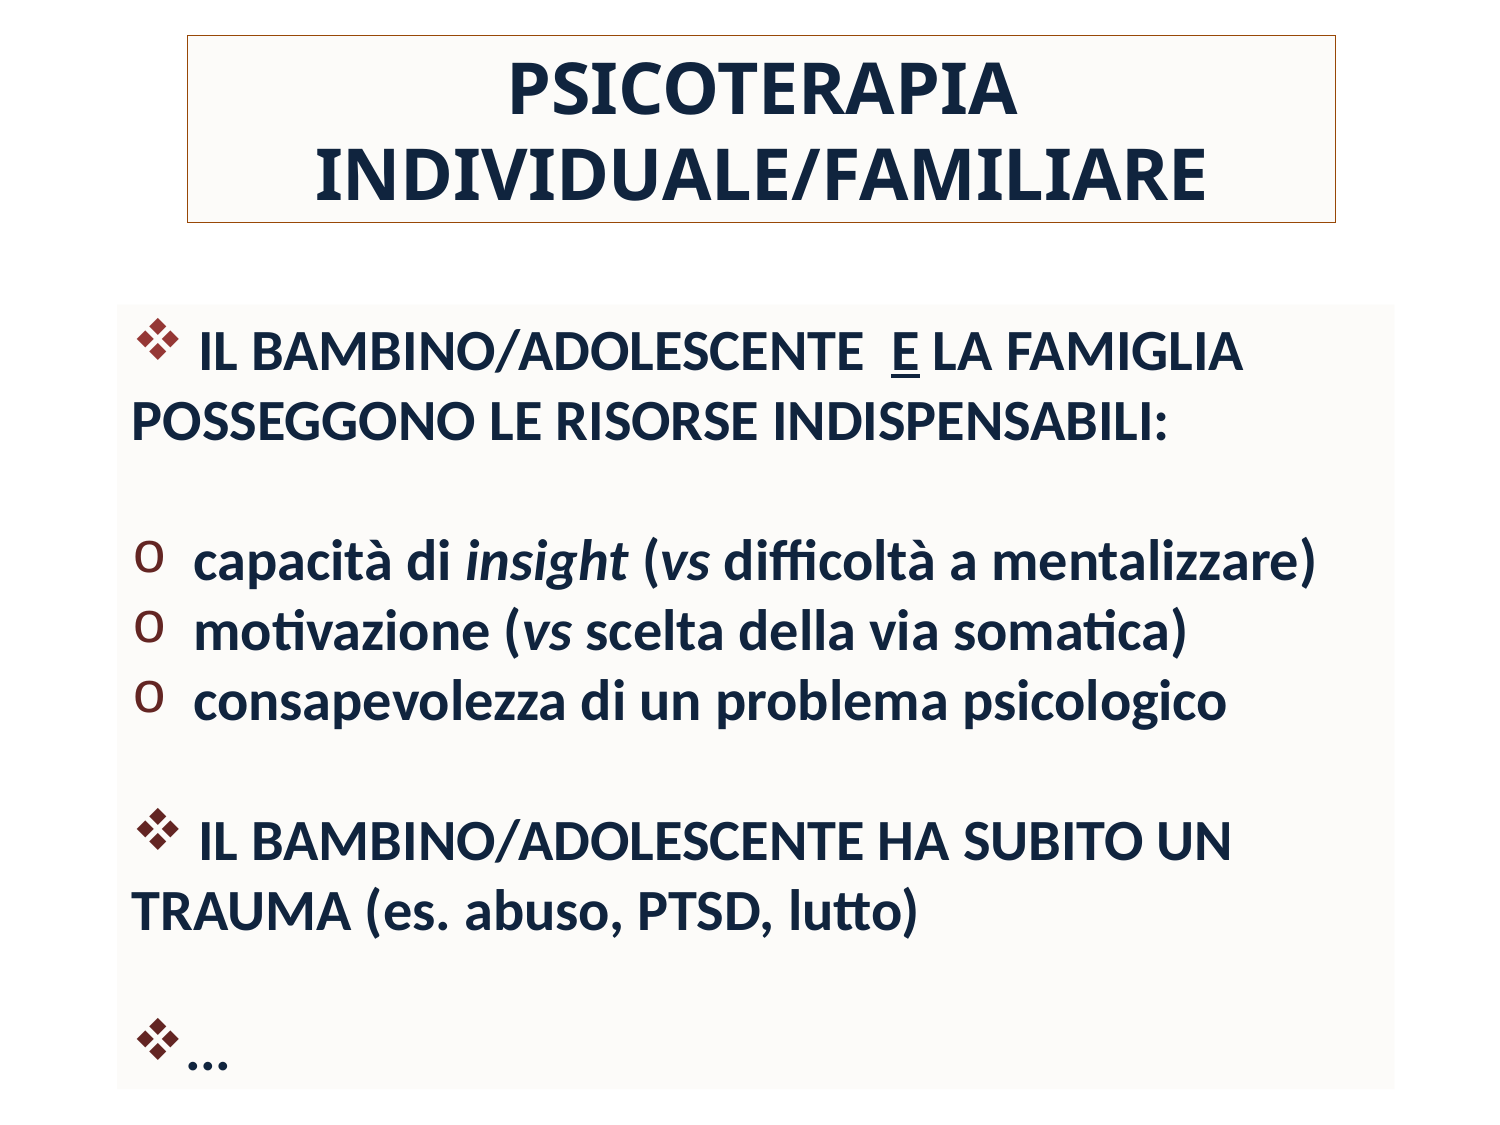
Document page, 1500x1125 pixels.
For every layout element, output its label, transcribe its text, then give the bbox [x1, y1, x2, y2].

text_box IL BAMBINO/ADOLESCENTE E LA FAMIGLIA POSSEGGONO LE RISORSE INDISPENSABILI: capacità di insight (vs difficoltà a mentalizzare) motivazione (vs scelta della via somatica) consapevolezza di un problema psicologico IL BAMBINO/ADOLESCENTE HA SUBITO UN TRAUMA (es. abuso, PTSD, lutto) ... [117, 304, 1395, 1090]
text_box PSICOTERAPIA INDIVIDUALE/FAMILIARE [187, 35, 1336, 223]
